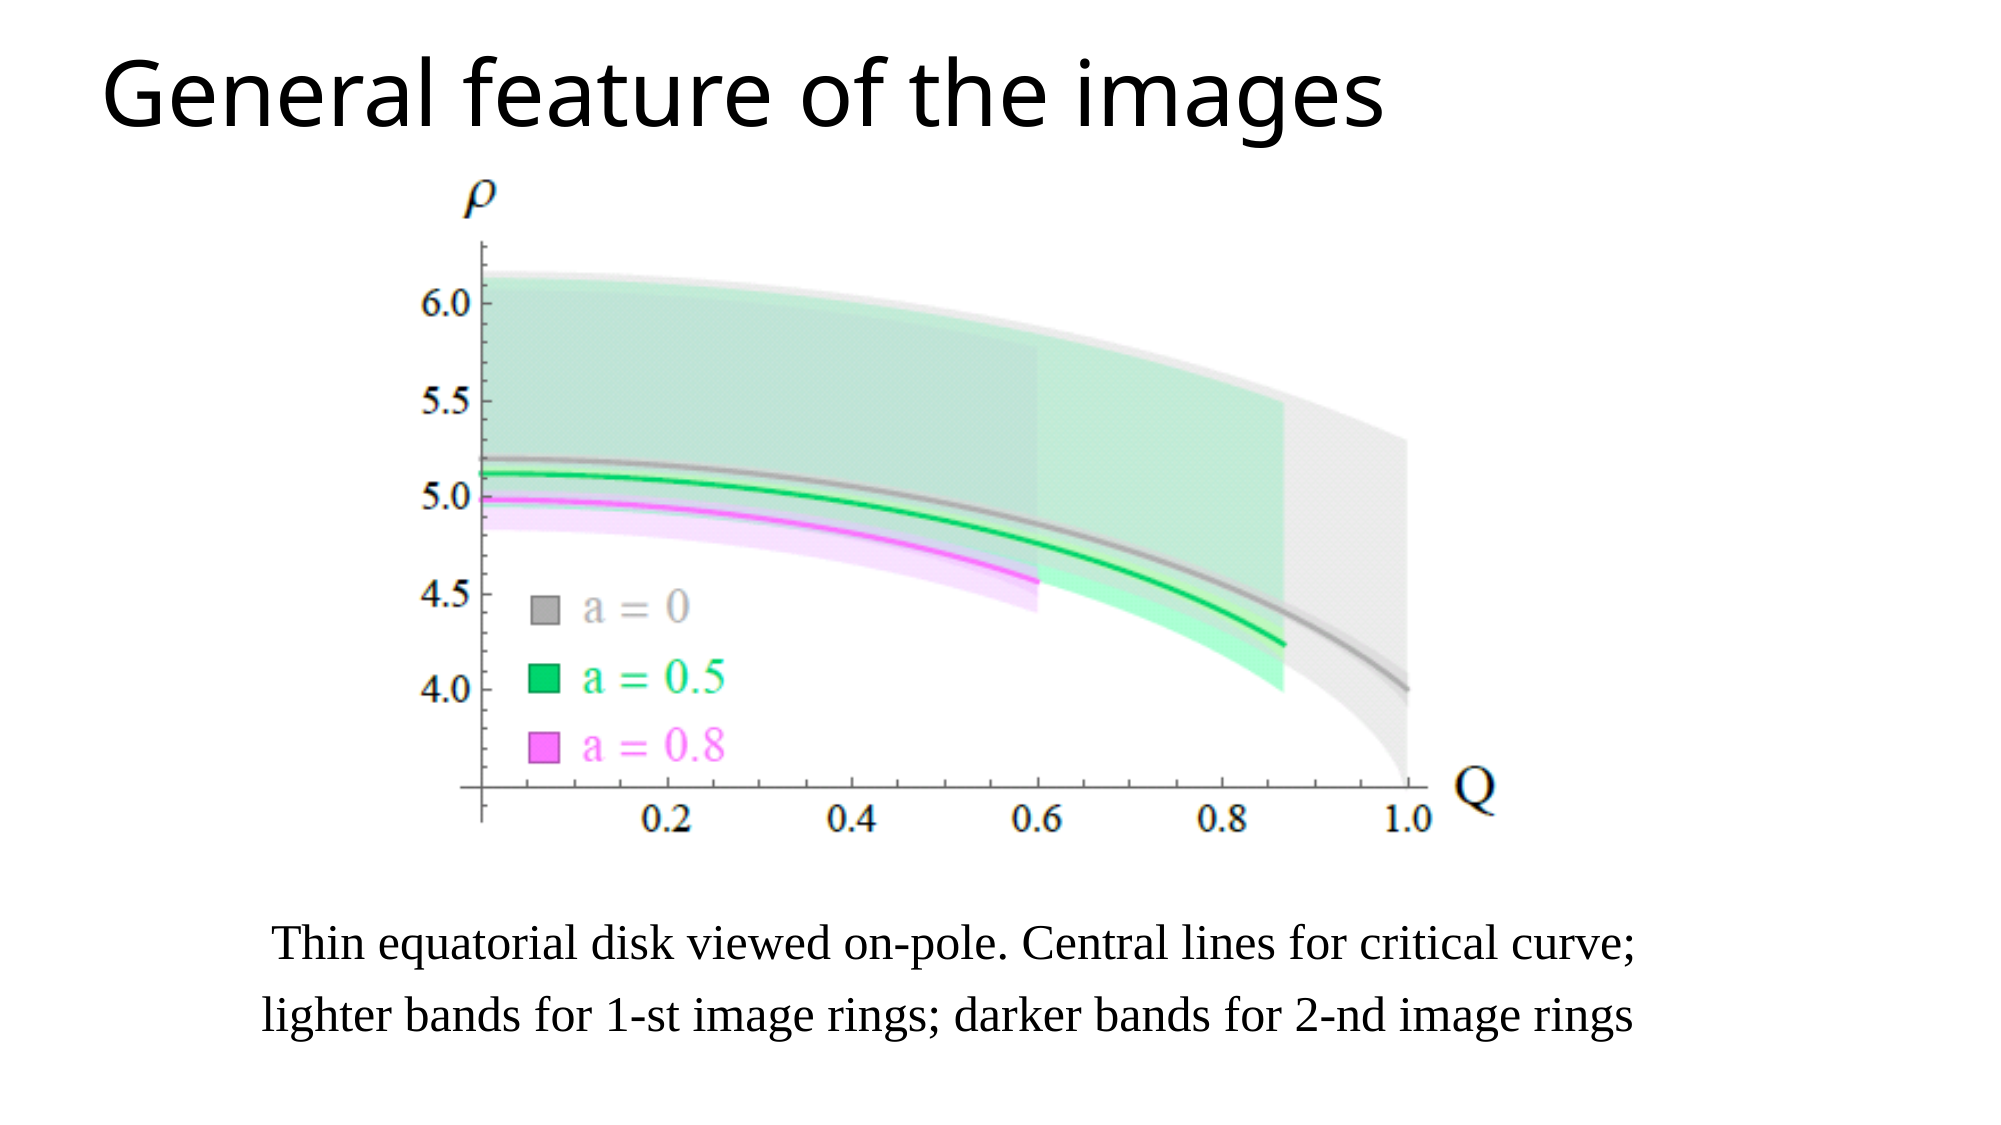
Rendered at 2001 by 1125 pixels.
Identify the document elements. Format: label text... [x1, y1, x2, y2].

title General feature of the images [85, 25, 1811, 170]
text_box Thin equatorial disk viewed on-pole. Central lines for critical curve; lighter bands for 1-st image rings; darker bands for 2-nd image rings [246, 890, 1741, 1049]
picture [404, 167, 1540, 896]
